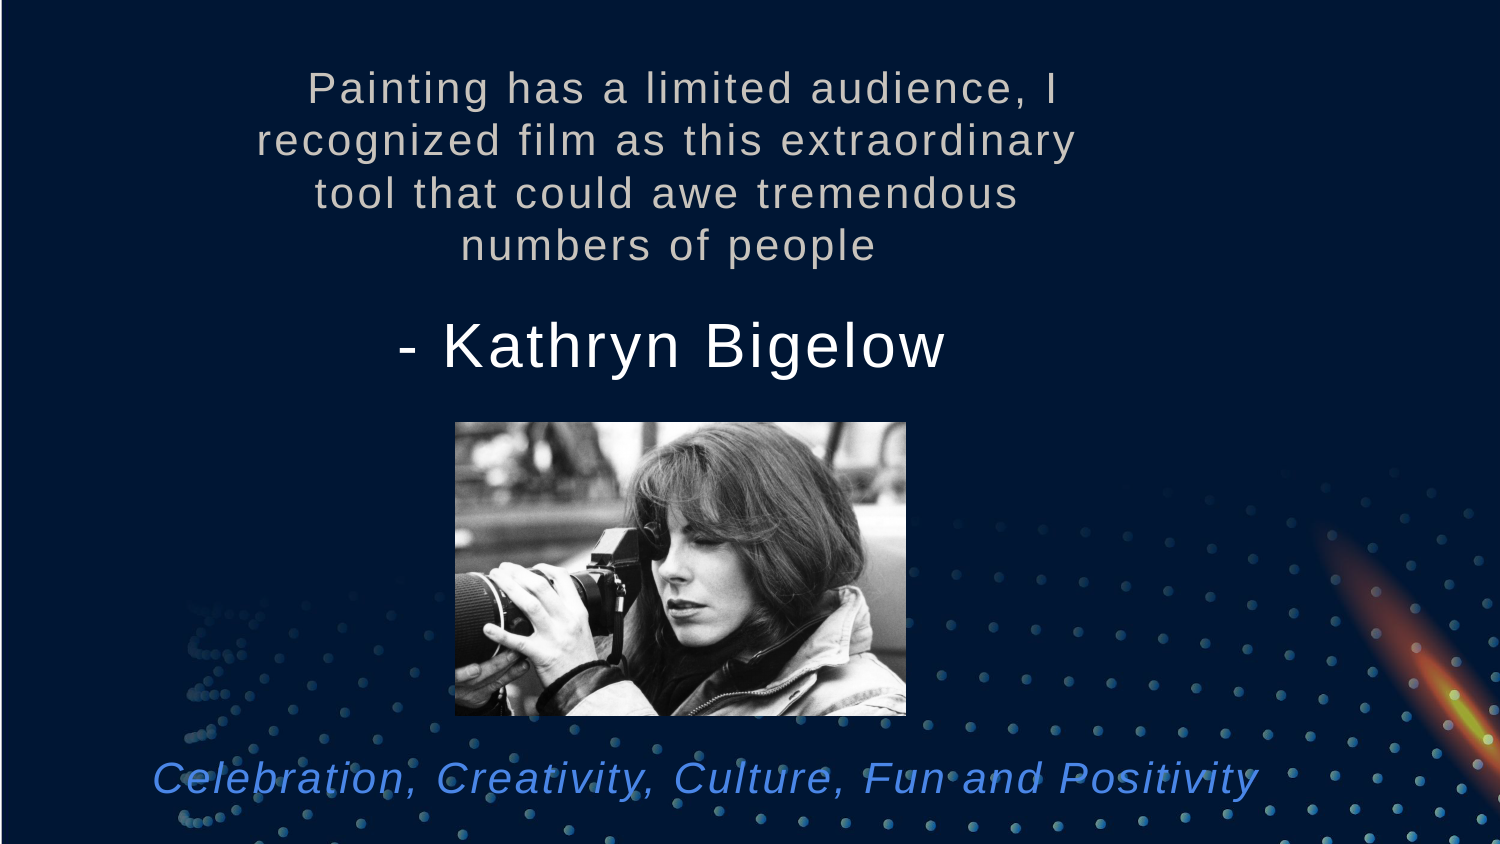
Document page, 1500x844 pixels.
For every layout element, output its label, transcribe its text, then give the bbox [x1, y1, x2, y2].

text_box Painting has a limited audience, I recognized film as this extraordinary tool that could awe tremendous numbers of people [244, 57, 1091, 270]
text_box Celebration, Creativity, Culture, Fun and Positivity [150, 747, 1350, 802]
picture [0, 0, 1500, 844]
text_box - Kathryn Bigelow [374, 303, 1000, 381]
